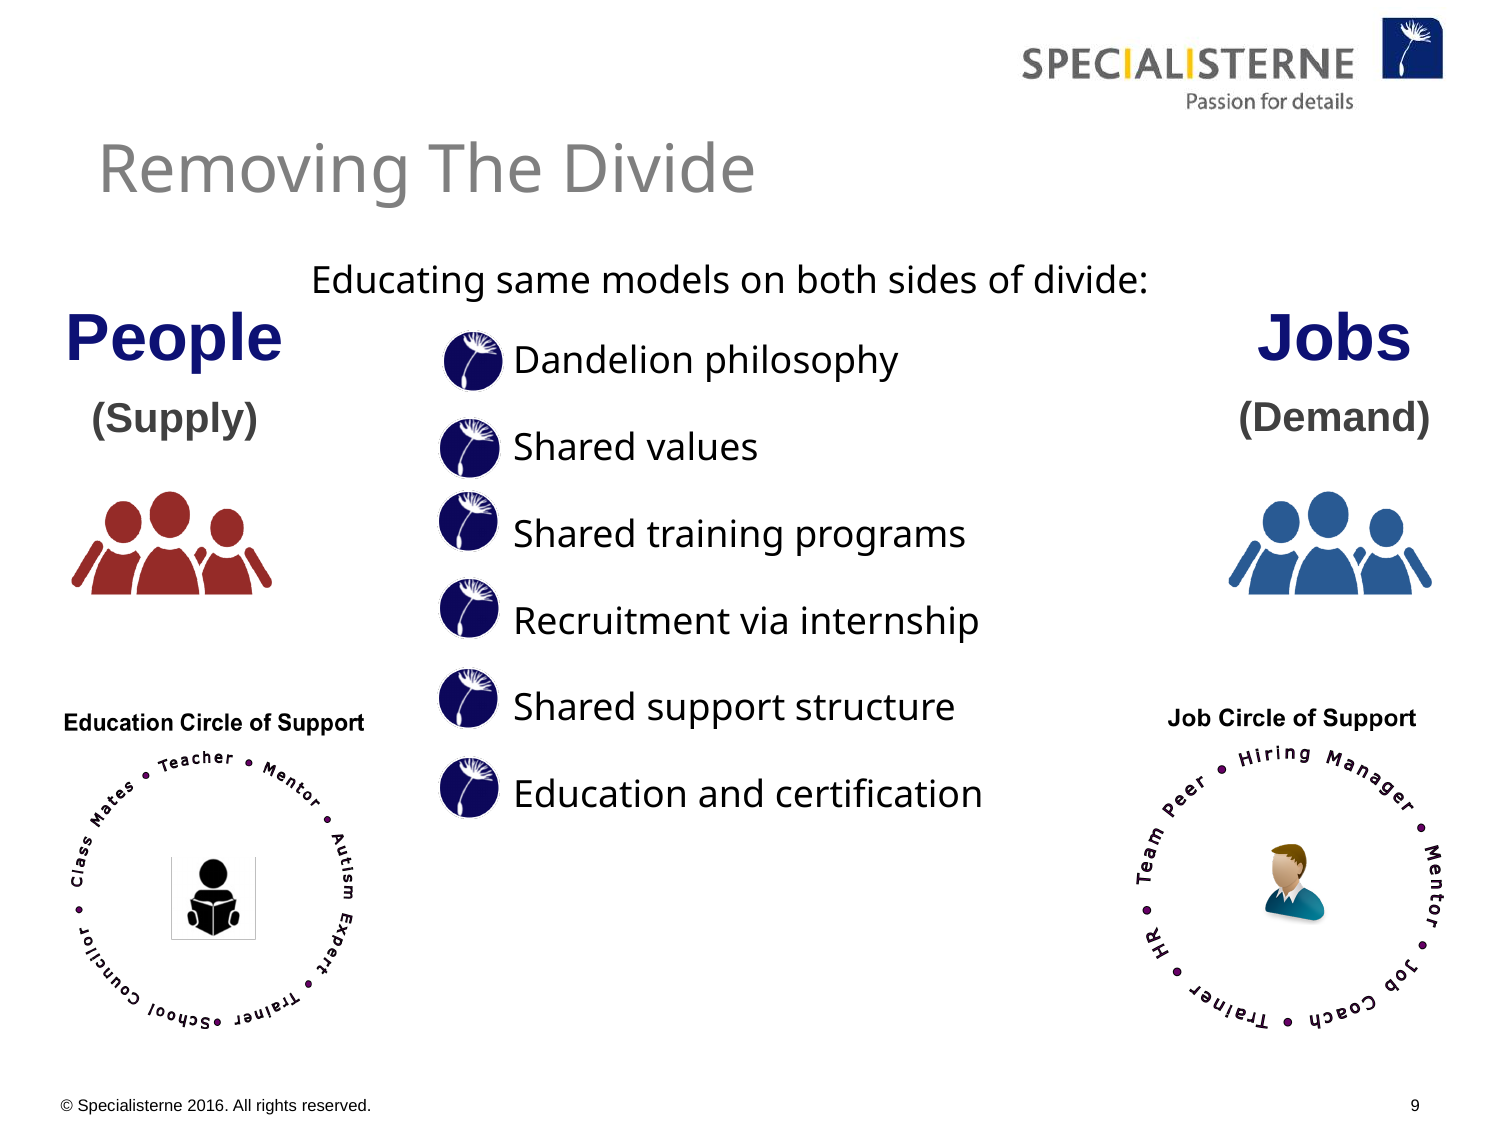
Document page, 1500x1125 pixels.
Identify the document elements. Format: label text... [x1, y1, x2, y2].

title Removing The Divide [82, 130, 1432, 202]
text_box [437, 330, 504, 819]
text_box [49, 286, 1448, 1030]
picture [1009, 7, 1500, 126]
list Educating same models on both sides of divide: Dandelion philosophy Shared values Shared training programs Recruitment via internship Shared support structure Education and certification [295, 248, 1246, 284]
